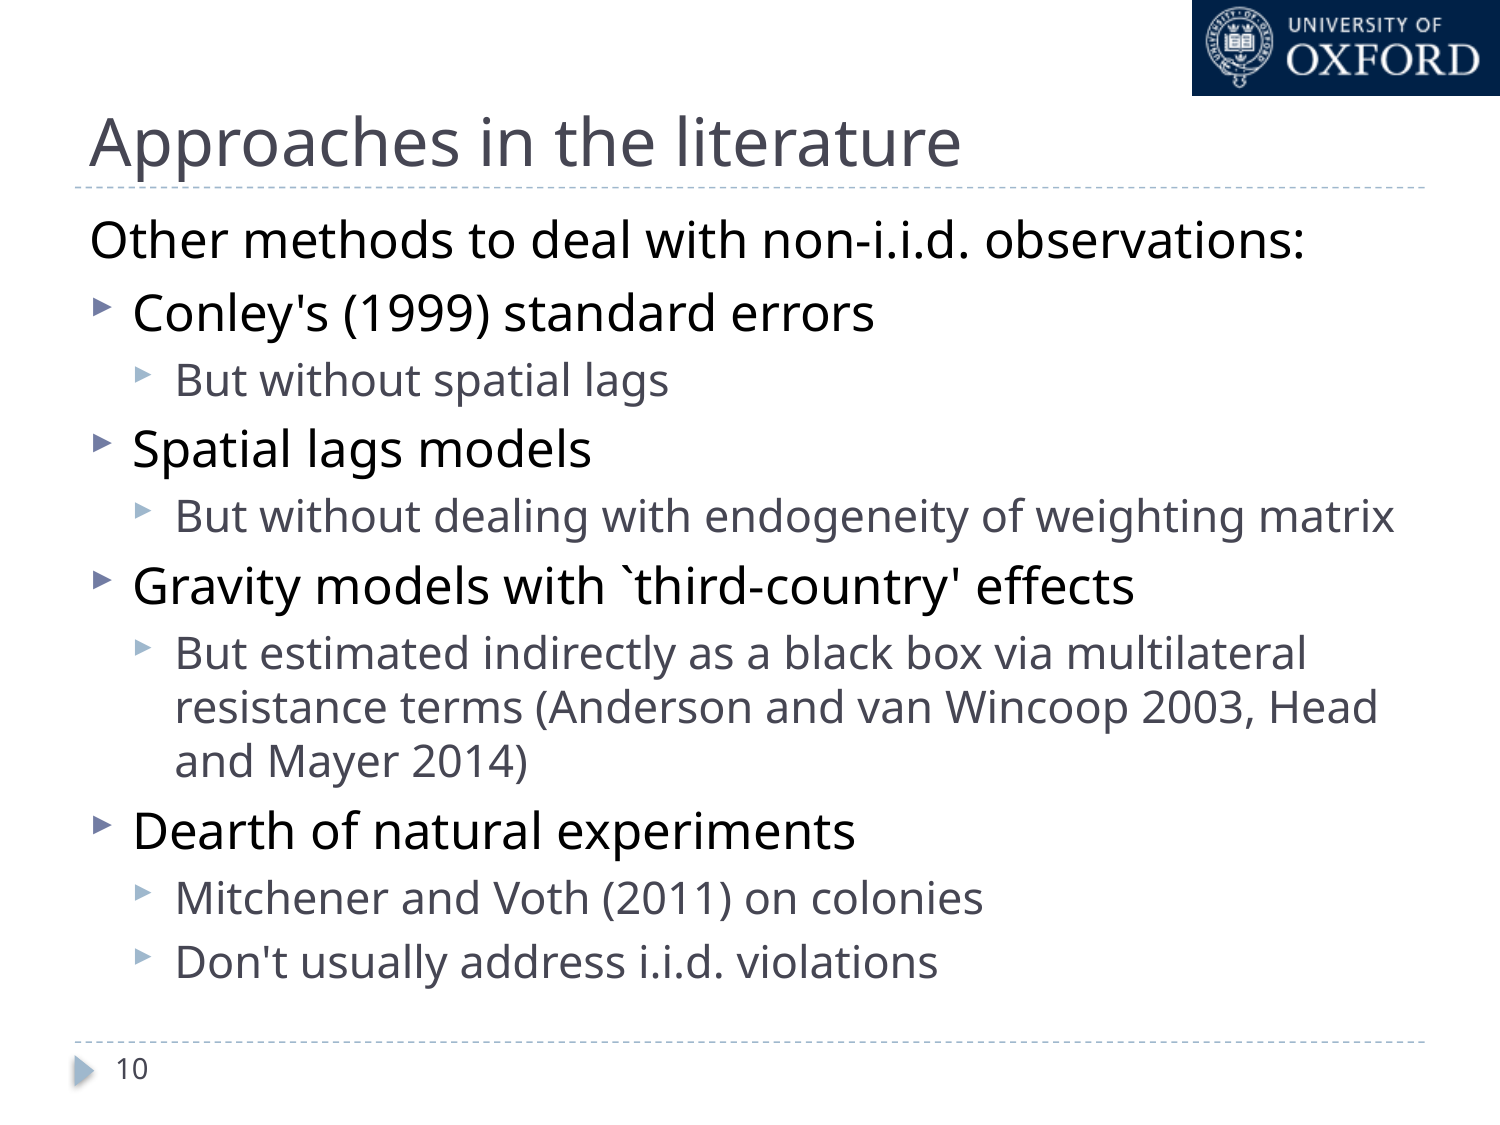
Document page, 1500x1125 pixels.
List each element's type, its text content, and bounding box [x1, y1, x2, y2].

slide_number 10 [100, 1042, 426, 1103]
title Approaches in the literature [75, 24, 1188, 188]
list Other methods to deal with non-i.i.d. observations: Conley's (1999) standard errors But without spatial lags Spatial lags models But without dealing with endogeneity of weighting matrix Gravity models with `third-country' effects But estimated indirectly as a black box via multilateral resistance terms (Anderson and van Wincoop 2003, Head and Mayer 2014) Dearth of natural experiments Mitchener and Voth (2011) on colonies Don't usually address i.i.d. violations [75, 200, 1425, 1010]
picture [1192, 0, 1500, 96]
